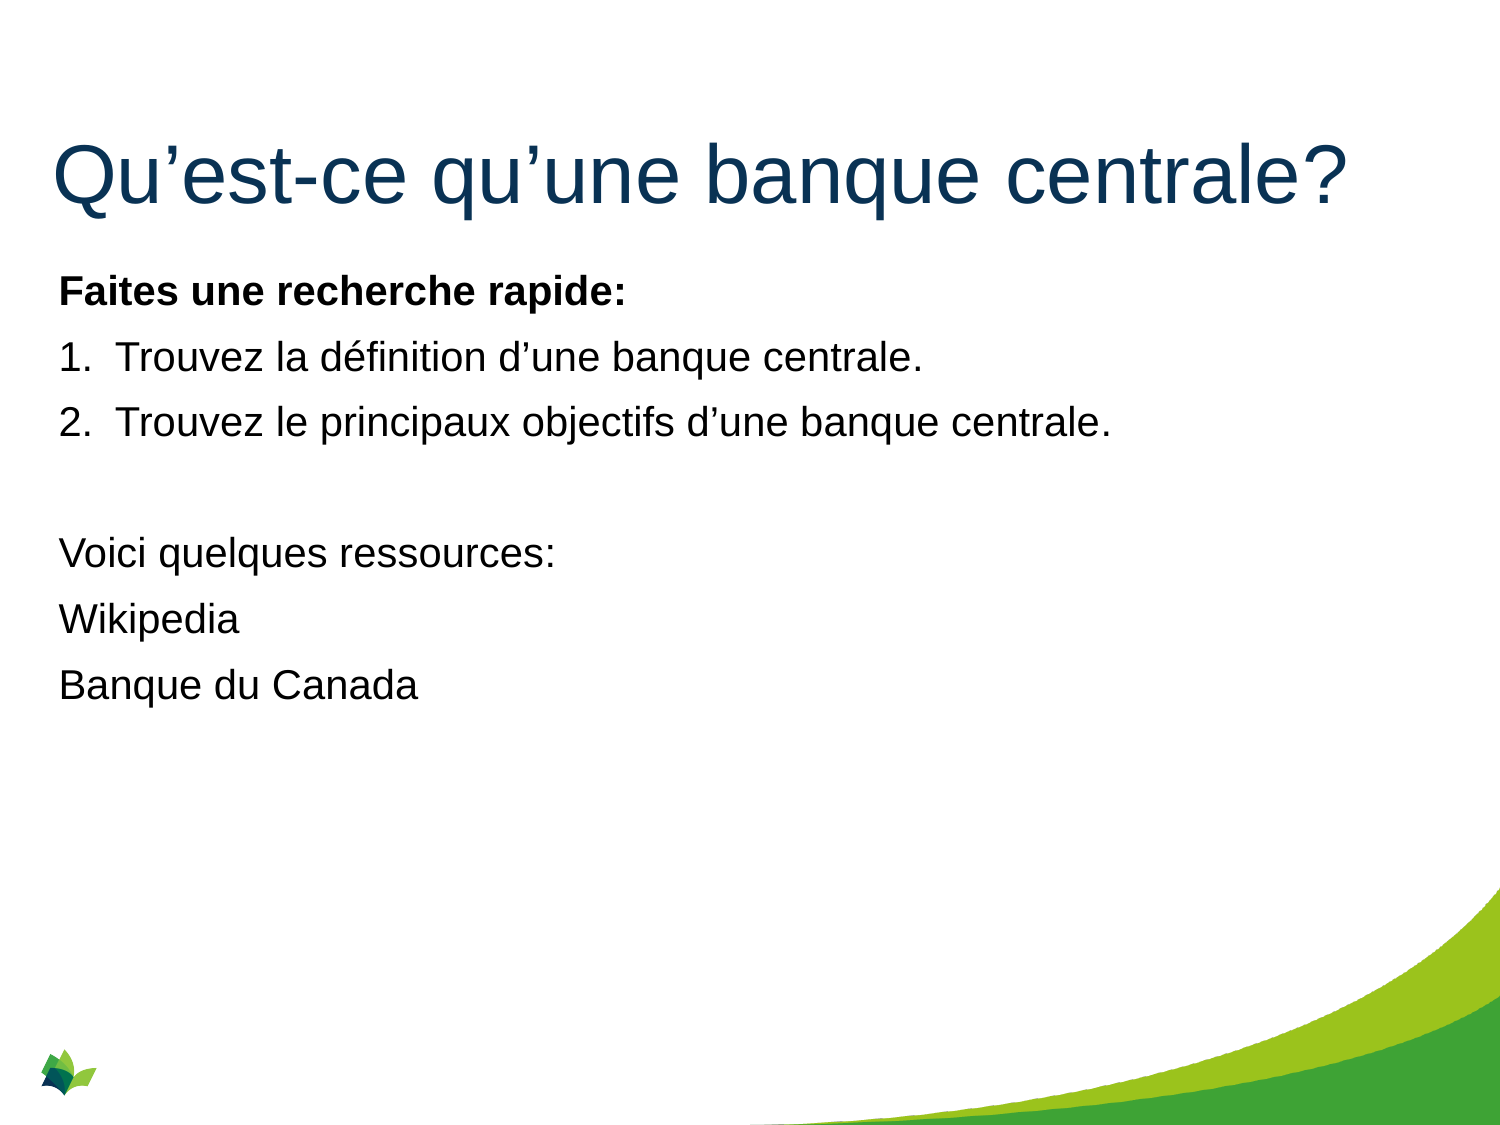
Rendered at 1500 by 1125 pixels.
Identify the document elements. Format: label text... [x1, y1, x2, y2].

list Faites une recherche rapide: Trouvez la définition d’une banque centrale. Trouvez le principaux objectifs d’une banque centrale. Voici quelques ressources: Wikipedia Banque du Canada [41, 258, 1459, 1032]
title Qu’est-ce qu’une banque centrale? [41, 94, 1459, 258]
picture [0, 299, 1500, 1125]
